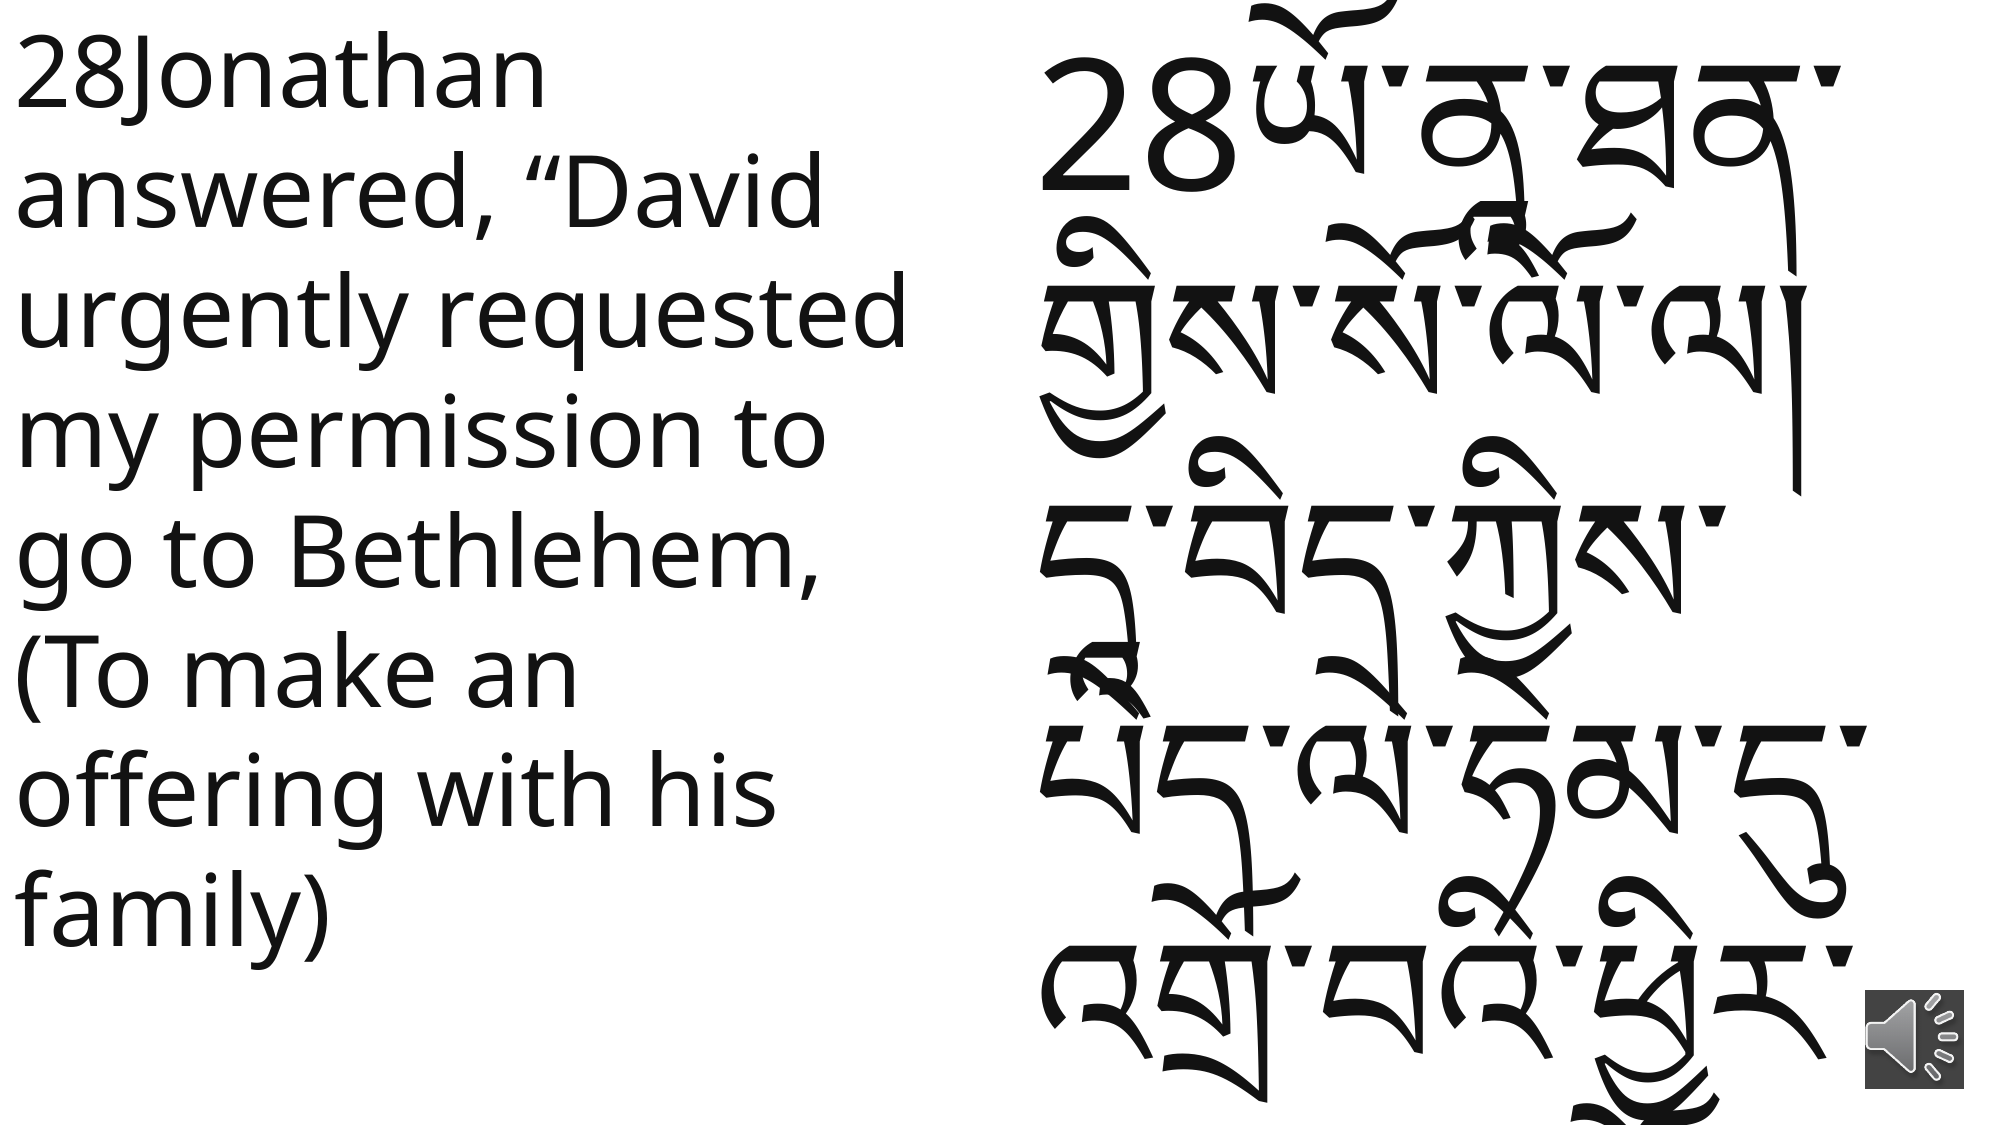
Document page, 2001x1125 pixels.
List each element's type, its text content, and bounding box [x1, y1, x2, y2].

text_box 28Jonathan answered, “David urgently requested my permission to go to Bethlehem, (To make an offering with his family) [0, 0, 981, 1125]
picture [1864, 989, 1965, 1090]
text_box 28ཡོ་ནཱ་ཐན་གྱིས་སོ་ལོ་ལ། དཱ་བིད་ཀྱིས་པེད་ལེ་ཧེམ་དུ་འགྲོ་བའི་ཕྱིར་ང་ནས་དགོངས་པ་ཞུས་ཤིང་། [1019, 0, 2000, 1125]
